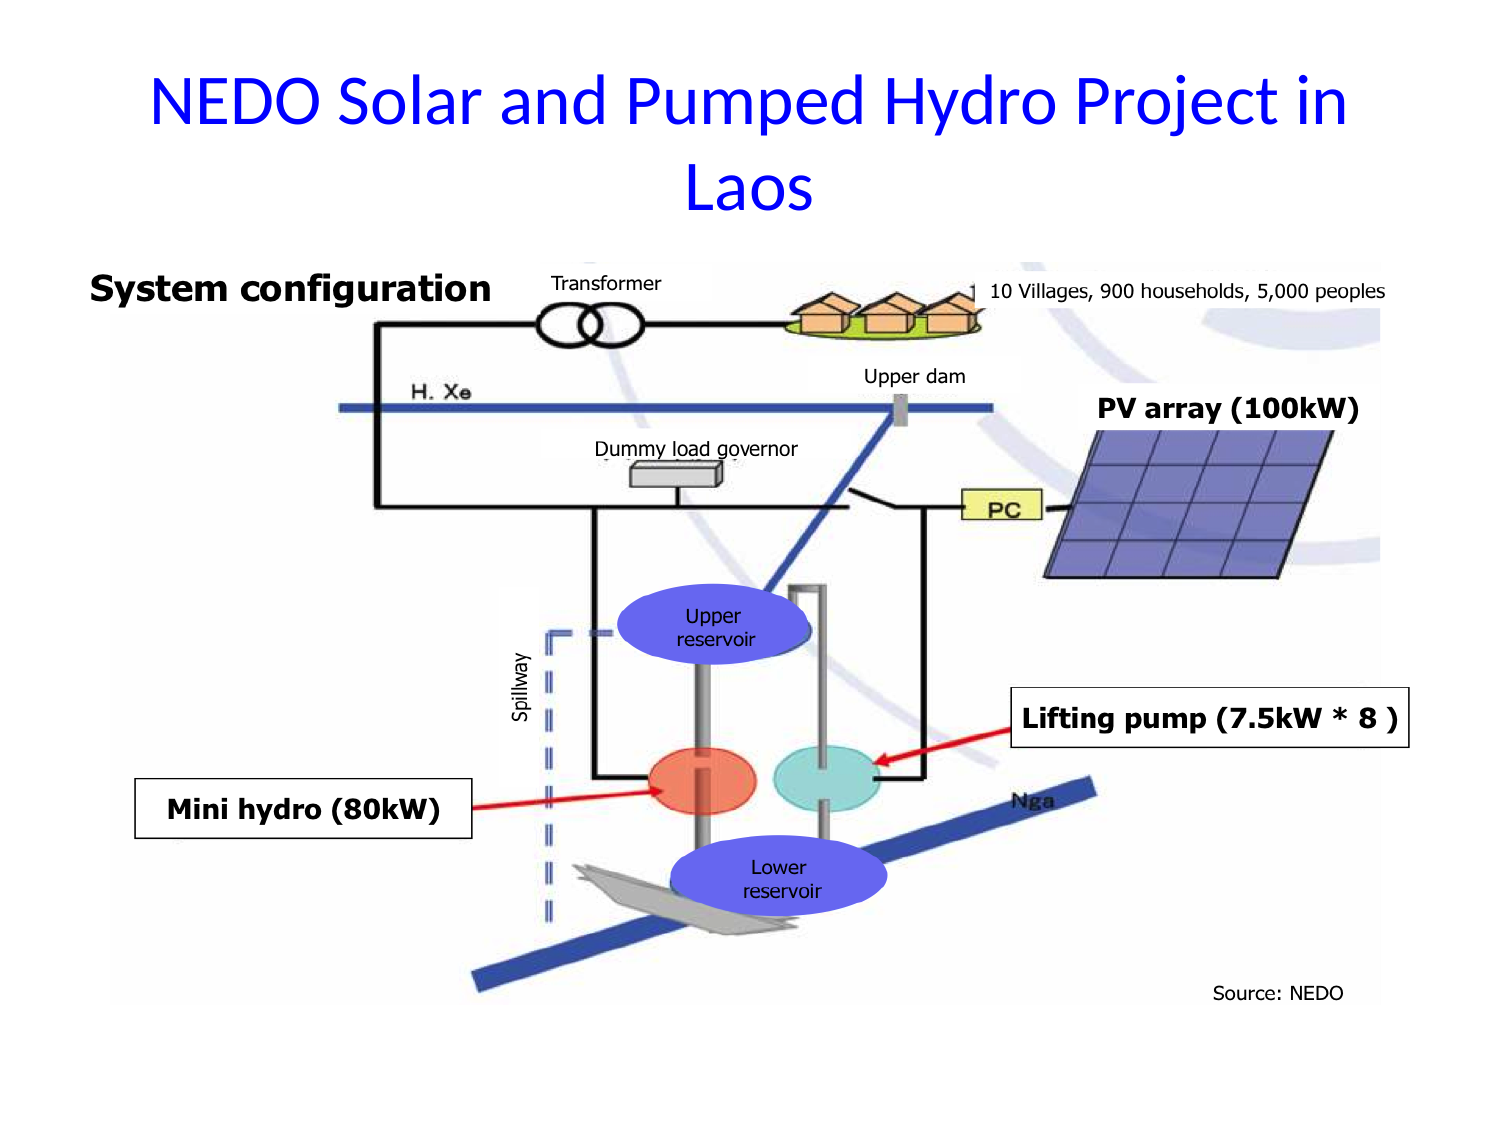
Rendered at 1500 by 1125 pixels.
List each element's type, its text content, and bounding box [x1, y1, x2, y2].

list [74, 262, 1426, 1006]
title NEDO Solar and Pumped Hydro Project in Laos [75, 45, 1425, 233]
